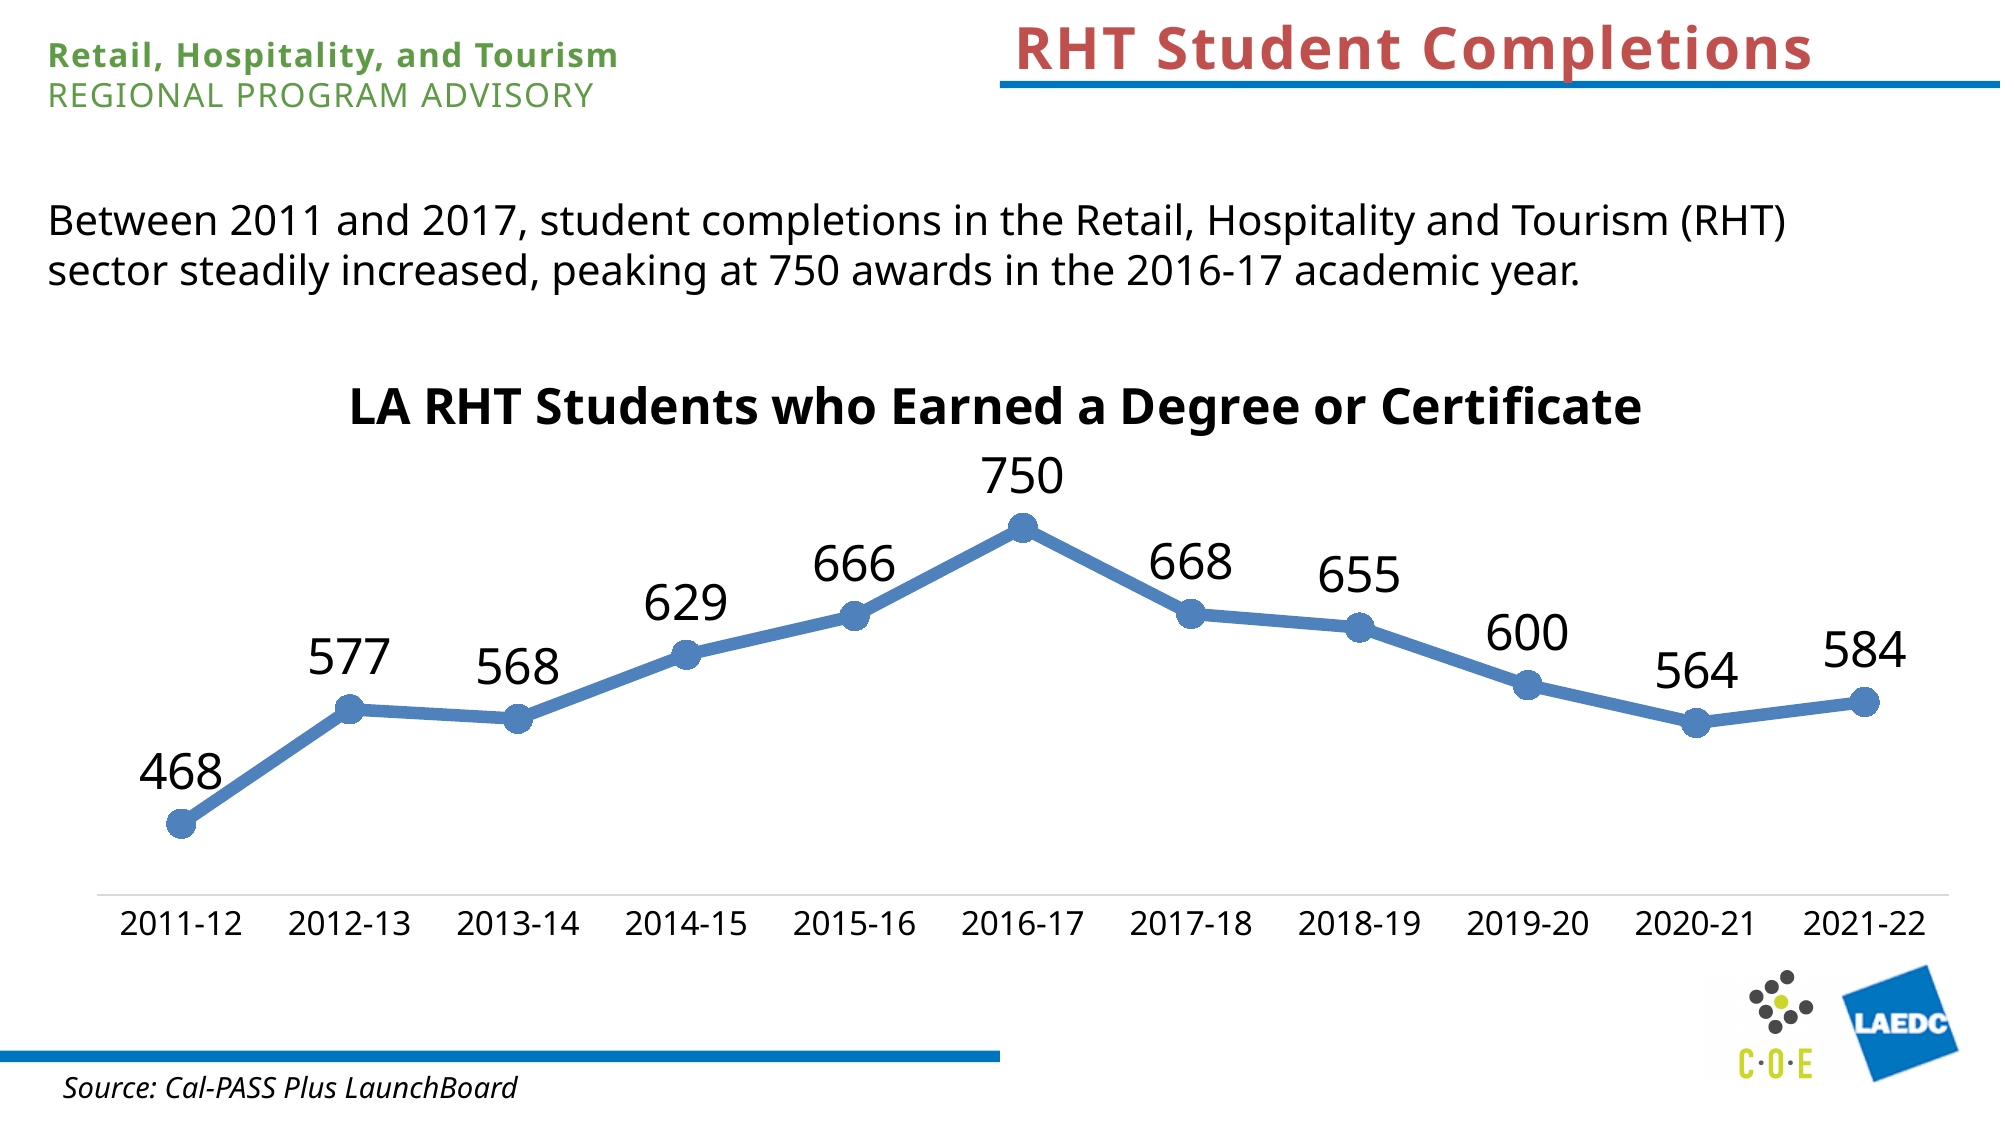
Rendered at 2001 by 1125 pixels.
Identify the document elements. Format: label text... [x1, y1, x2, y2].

text_box Between 2011 and 2017, student completions in the Retail, Hospitality and Tourism (RHT) sector steadily increased, peaking at 750 awards in the 2016-17 academic year. [32, 186, 1919, 301]
chart [32, 335, 1972, 960]
text_box RHT Student Completions [999, 3, 2000, 89]
text_box Source: Cal-PASS Plus LaunchBoard [48, 1062, 1306, 1112]
text_box [0, 1050, 1000, 1063]
picture [1697, 960, 1972, 1125]
text_box Retail, Hospitality, and Tourism REGIONAL PROGRAM ADVISORY [32, 26, 747, 161]
